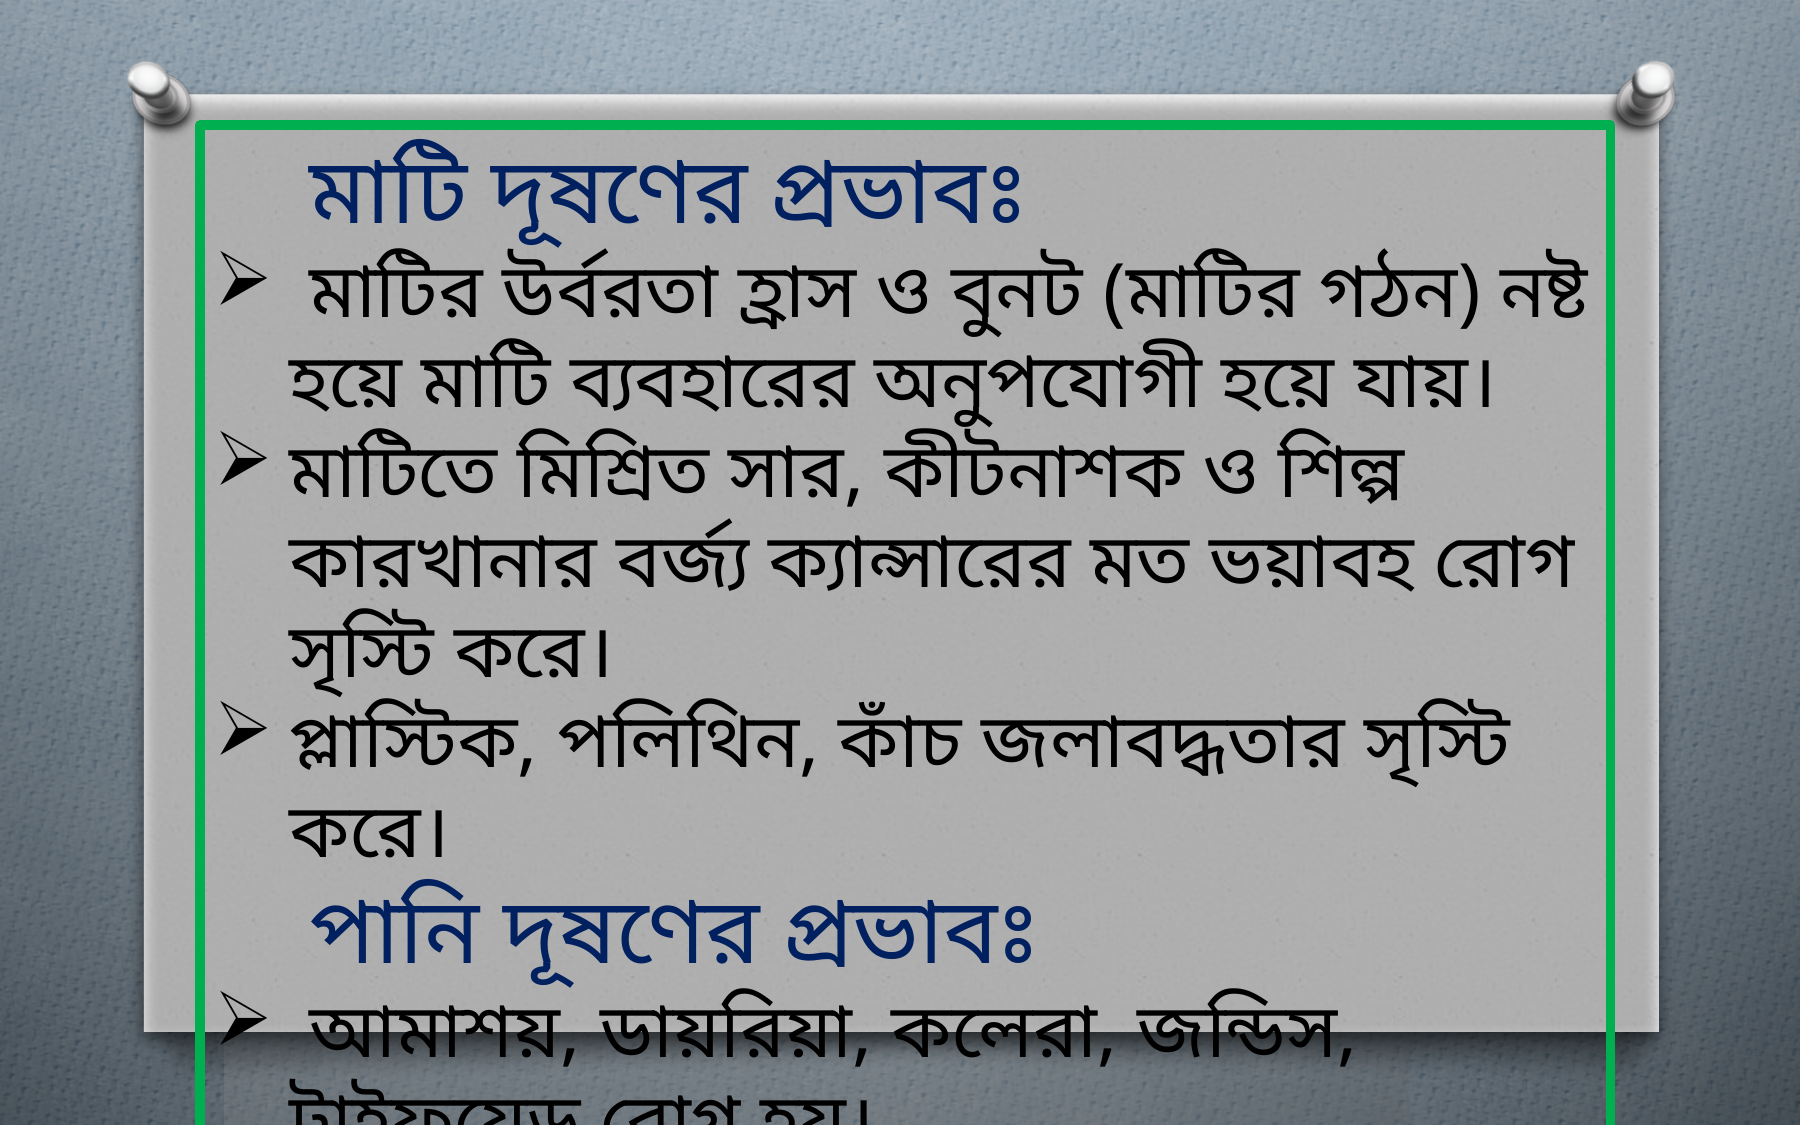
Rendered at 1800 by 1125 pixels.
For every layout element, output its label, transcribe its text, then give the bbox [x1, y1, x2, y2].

text_box মাটি দূষণের প্রভাবঃ মাটির উর্বরতা হ্রাস ও বুনট (মাটির গঠন) নষ্ট হয়ে মাটি ব্যবহারের অনুপযোগী হয়ে যায়। মাটিতে মিশ্রিত সার, কীটনাশক ও শিল্প কারখানার বর্জ্য ক্যান্সারের মত ভয়াবহ রোগ সৃস্টি করে। প্লাস্টিক, পলিথিন, কাঁচ জলাবদ্ধতার সৃস্টি করে। পানি দূষণের প্রভাবঃ আমাশয়, ডায়রিয়া, কলেরা, জন্ডিস, টাইফয়েড রোগ হয়। মাছসহ বিভিন্ন জলজ প্রাণি মারা যায়। [200, 124, 1611, 1125]
picture [1585, 32, 1722, 159]
picture [94, 27, 232, 156]
